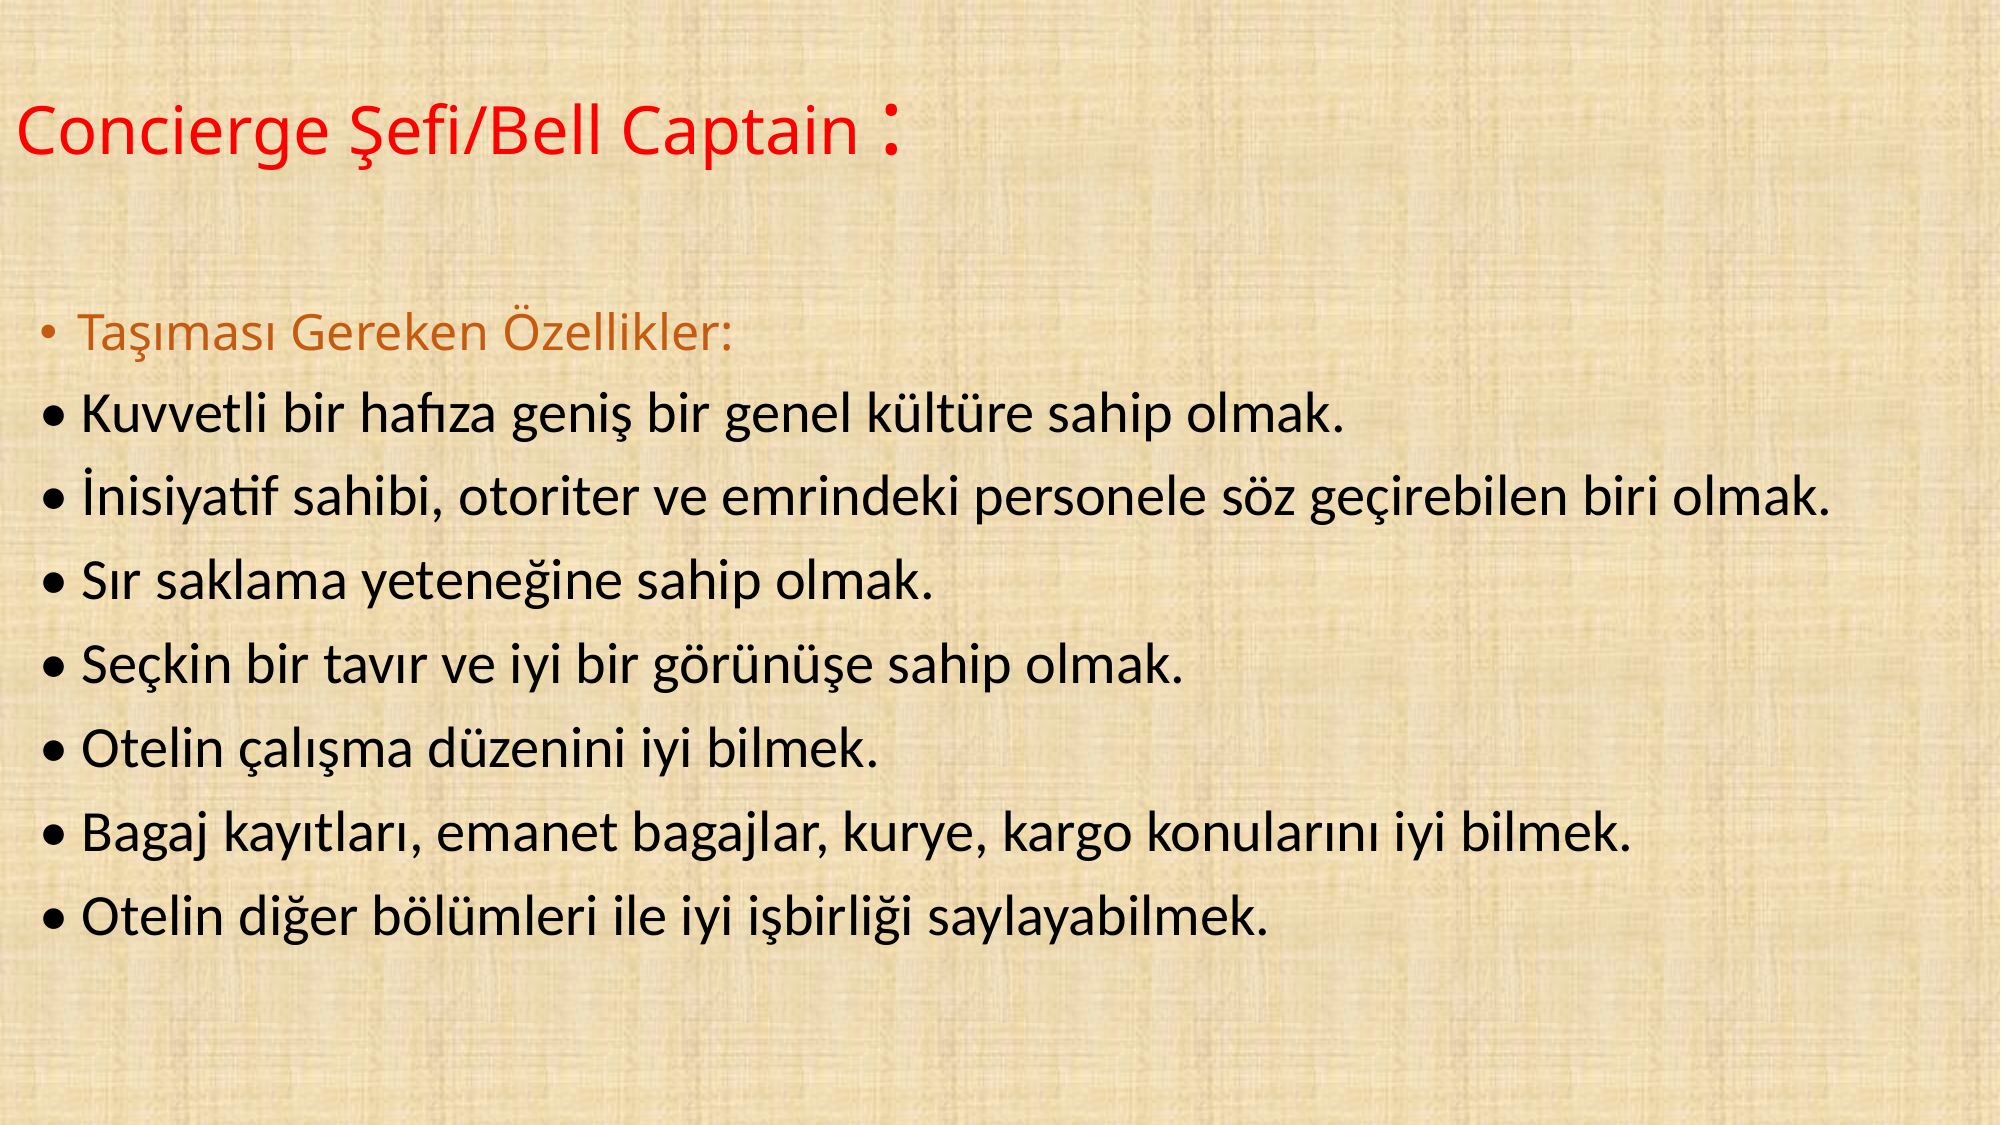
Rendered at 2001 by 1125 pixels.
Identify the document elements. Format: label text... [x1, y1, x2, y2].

list Taşıması Gereken Özellikler: • Kuvvetli bir hafıza geniş bir genel kültüre sahip olmak. • İnisiyatif sahibi, otoriter ve emrindeki personele söz geçirebilen biri olmak. • Sır saklama yeteneğine sahip olmak. • Seçkin bir tavır ve iyi bir görünüşe sahip olmak. • Otelin çalışma düzenini iyi bilmek. • Bagaj kayıtları, emanet bagajlar, kurye, kargo konularını iyi bilmek. • Otelin diğer bölümleri ile iyi işbirliği saylayabilmek. [24, 299, 1948, 1085]
title Concierge Şefi/Bell Captain : [0, 3, 1948, 246]
